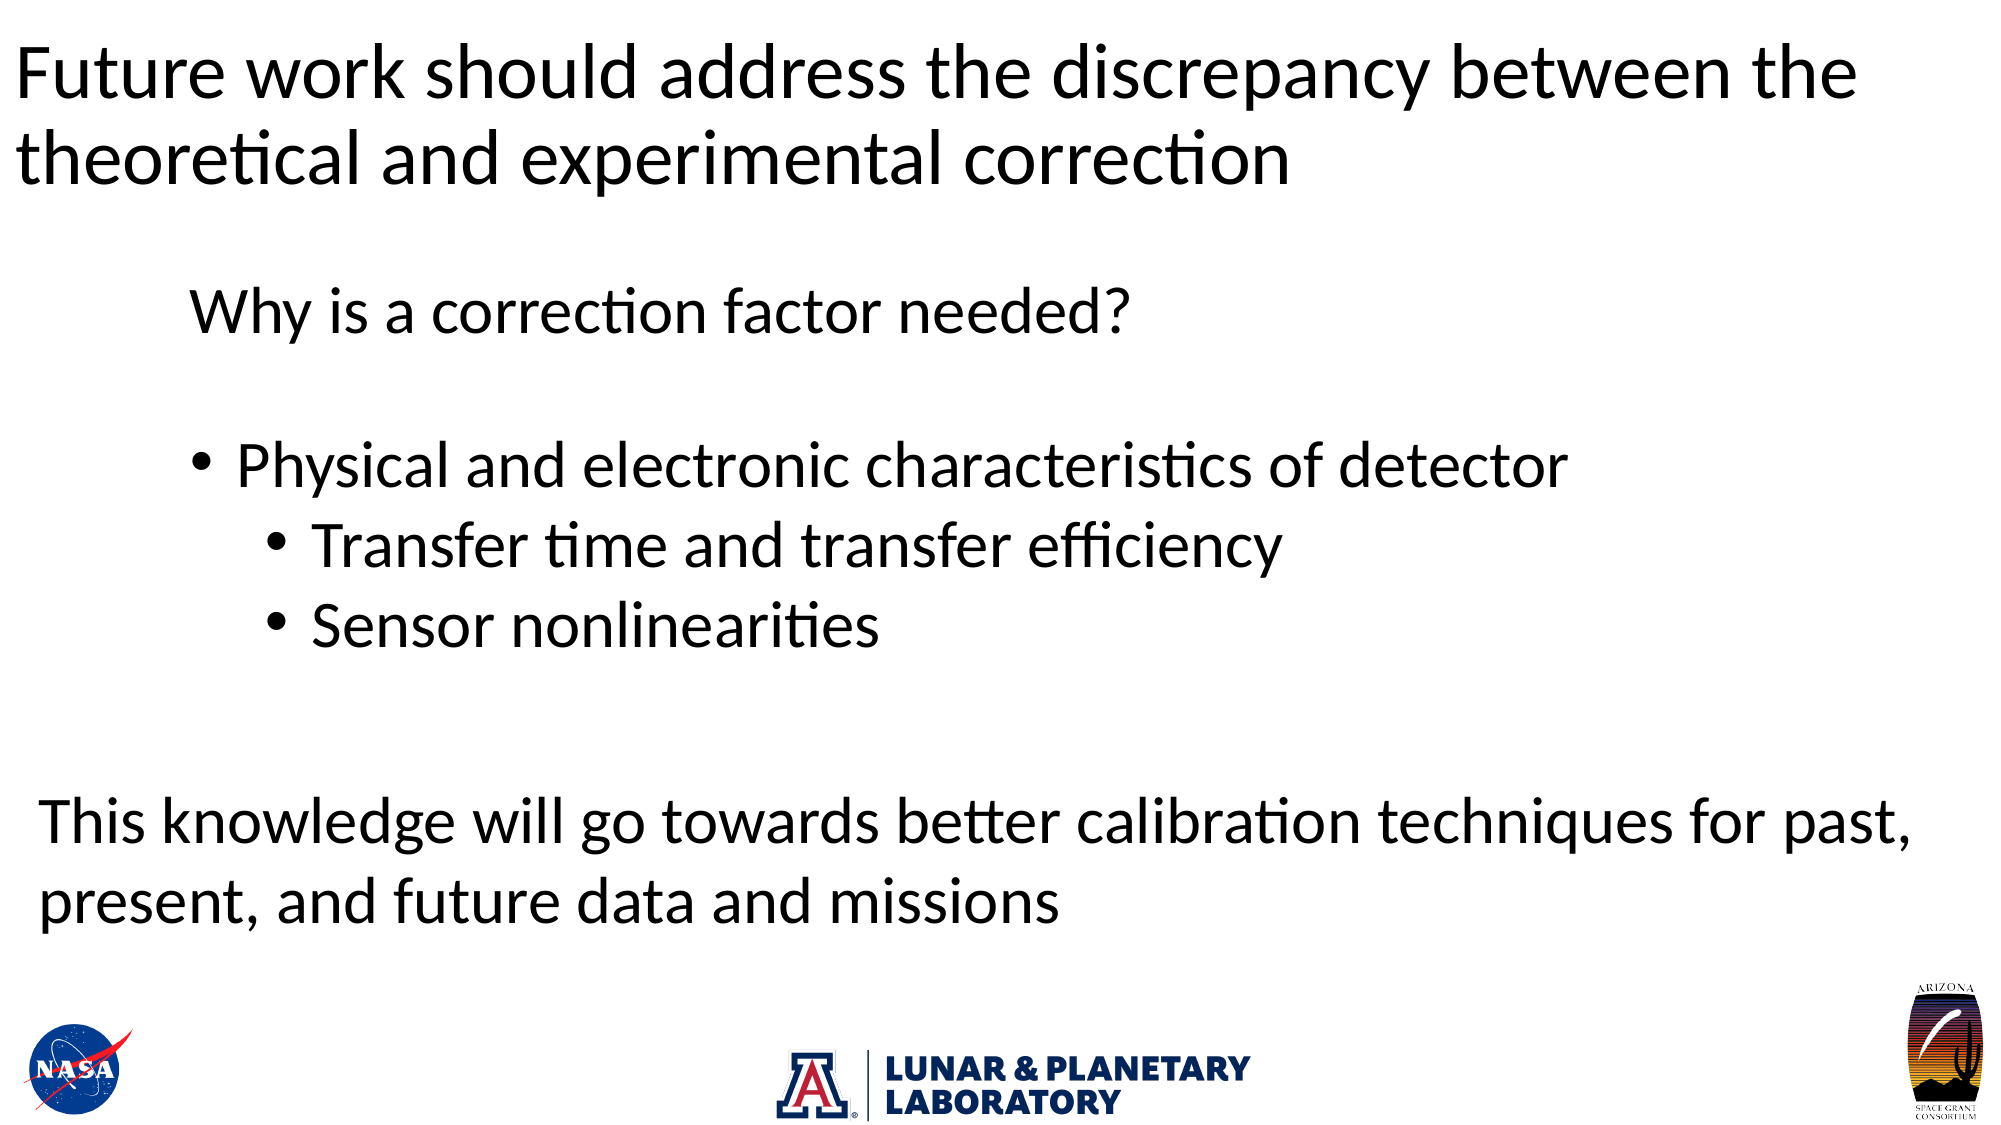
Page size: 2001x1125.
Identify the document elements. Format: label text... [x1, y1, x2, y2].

text_box This knowledge will go towards better calibration techniques for past, present, and future data and missions [23, 769, 2000, 990]
text_box Why is a correction factor needed? [175, 259, 1786, 355]
picture [23, 1023, 133, 1116]
title Future work should address the discrepancy between the theoretical and experimental correction [0, 3, 2000, 229]
picture [1890, 976, 2000, 1123]
picture [773, 1049, 1251, 1122]
text_box Physical and electronic characteristics of detector Transfer time and transfer efficiency Sensor nonlinearities [175, 413, 1770, 714]
